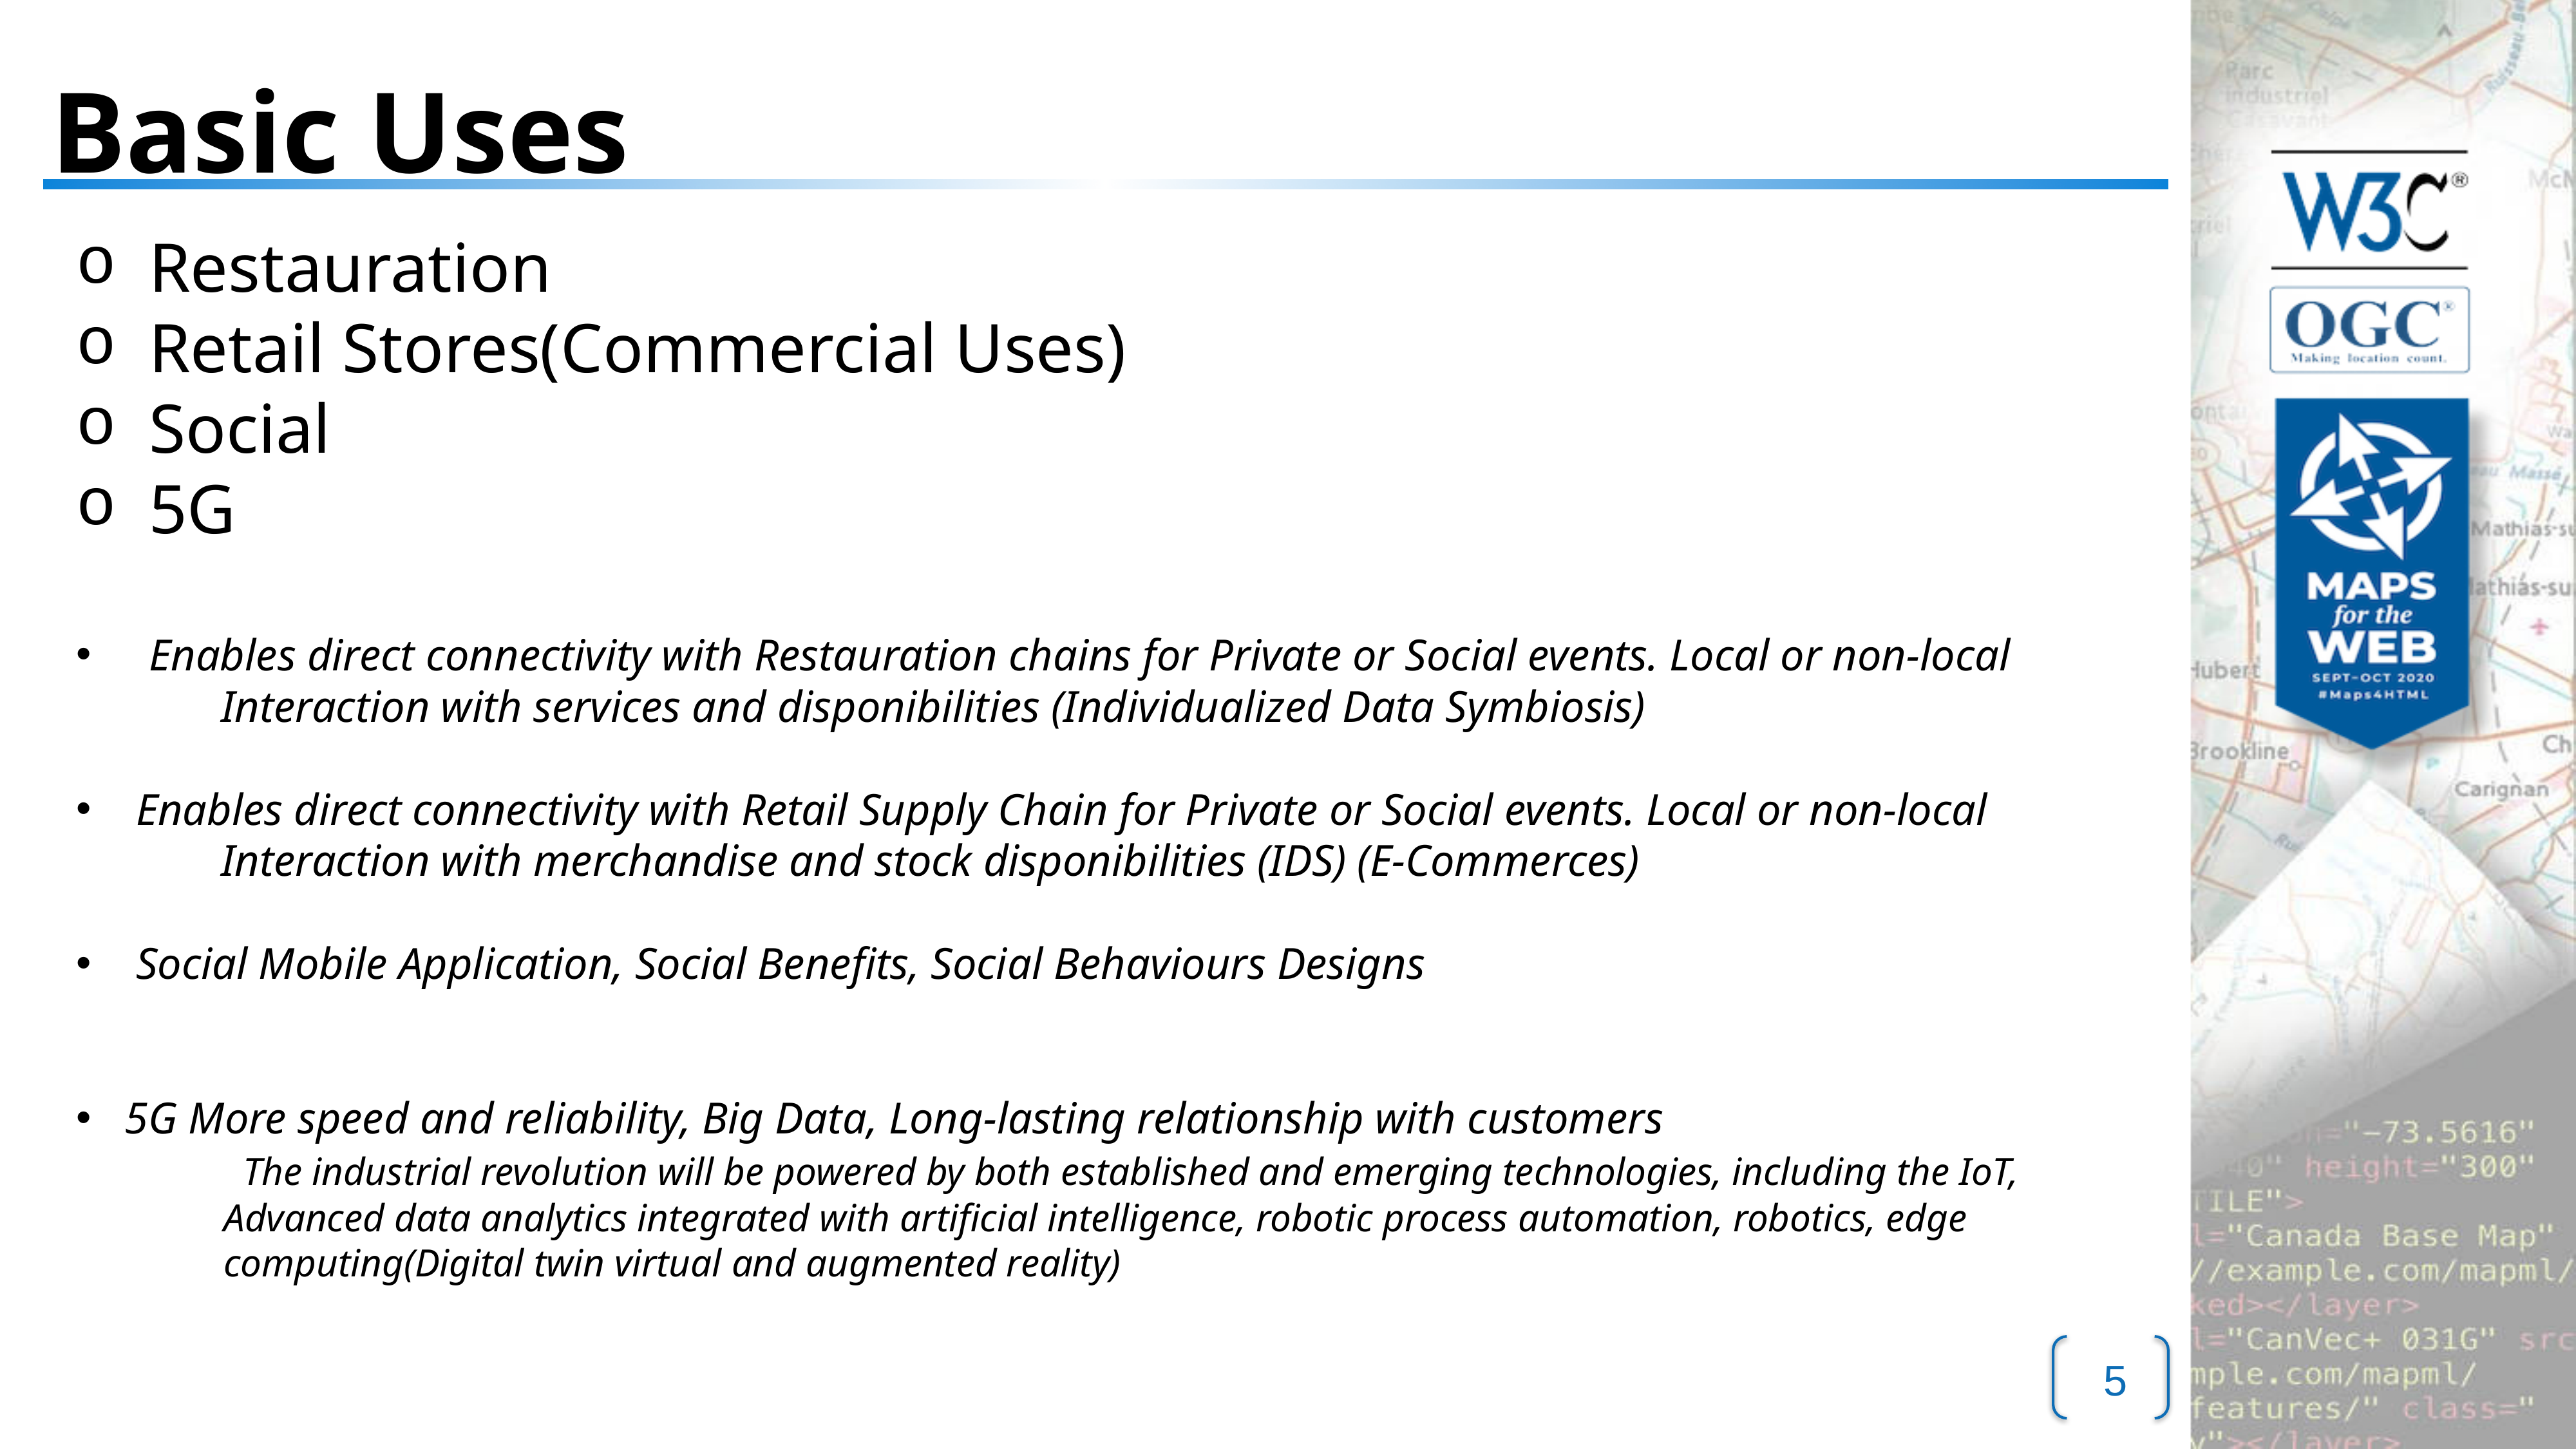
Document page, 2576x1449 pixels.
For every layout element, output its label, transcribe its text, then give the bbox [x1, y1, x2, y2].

picture [0, 0, 2576, 1449]
text_box [2053, 1347, 2168, 1419]
text_box Restauration Retail Stores(Commercial Uses) Social 5G Enables direct connectivity with Restauration chains for Private or Social events. Local or non-local Interaction with services and disponibilities (Individualized Data Symbiosis) Enables direct connectivity with Retail Supply Chain for Private or Social events. Local or non-local Interaction with merchandise and stock disponibilities (IDS) (E-Commerces) Social Mobile Application, Social Benefits, Social Behaviours Designs 5G More speed and reliability, Big Data, Long-lasting relationship with customers The industrial revolution will be powered by both established and emerging technologies, including the IoT, Advanced data analytics integrated with artificial intelligence, robotic process automation, robotics, edge computing(Digital twin virtual and augmented reality) [69, 346, 2175, 1347]
title Basic Uses [43, 198, 1693, 258]
title Basic Uses [43, 0, 1693, 176]
